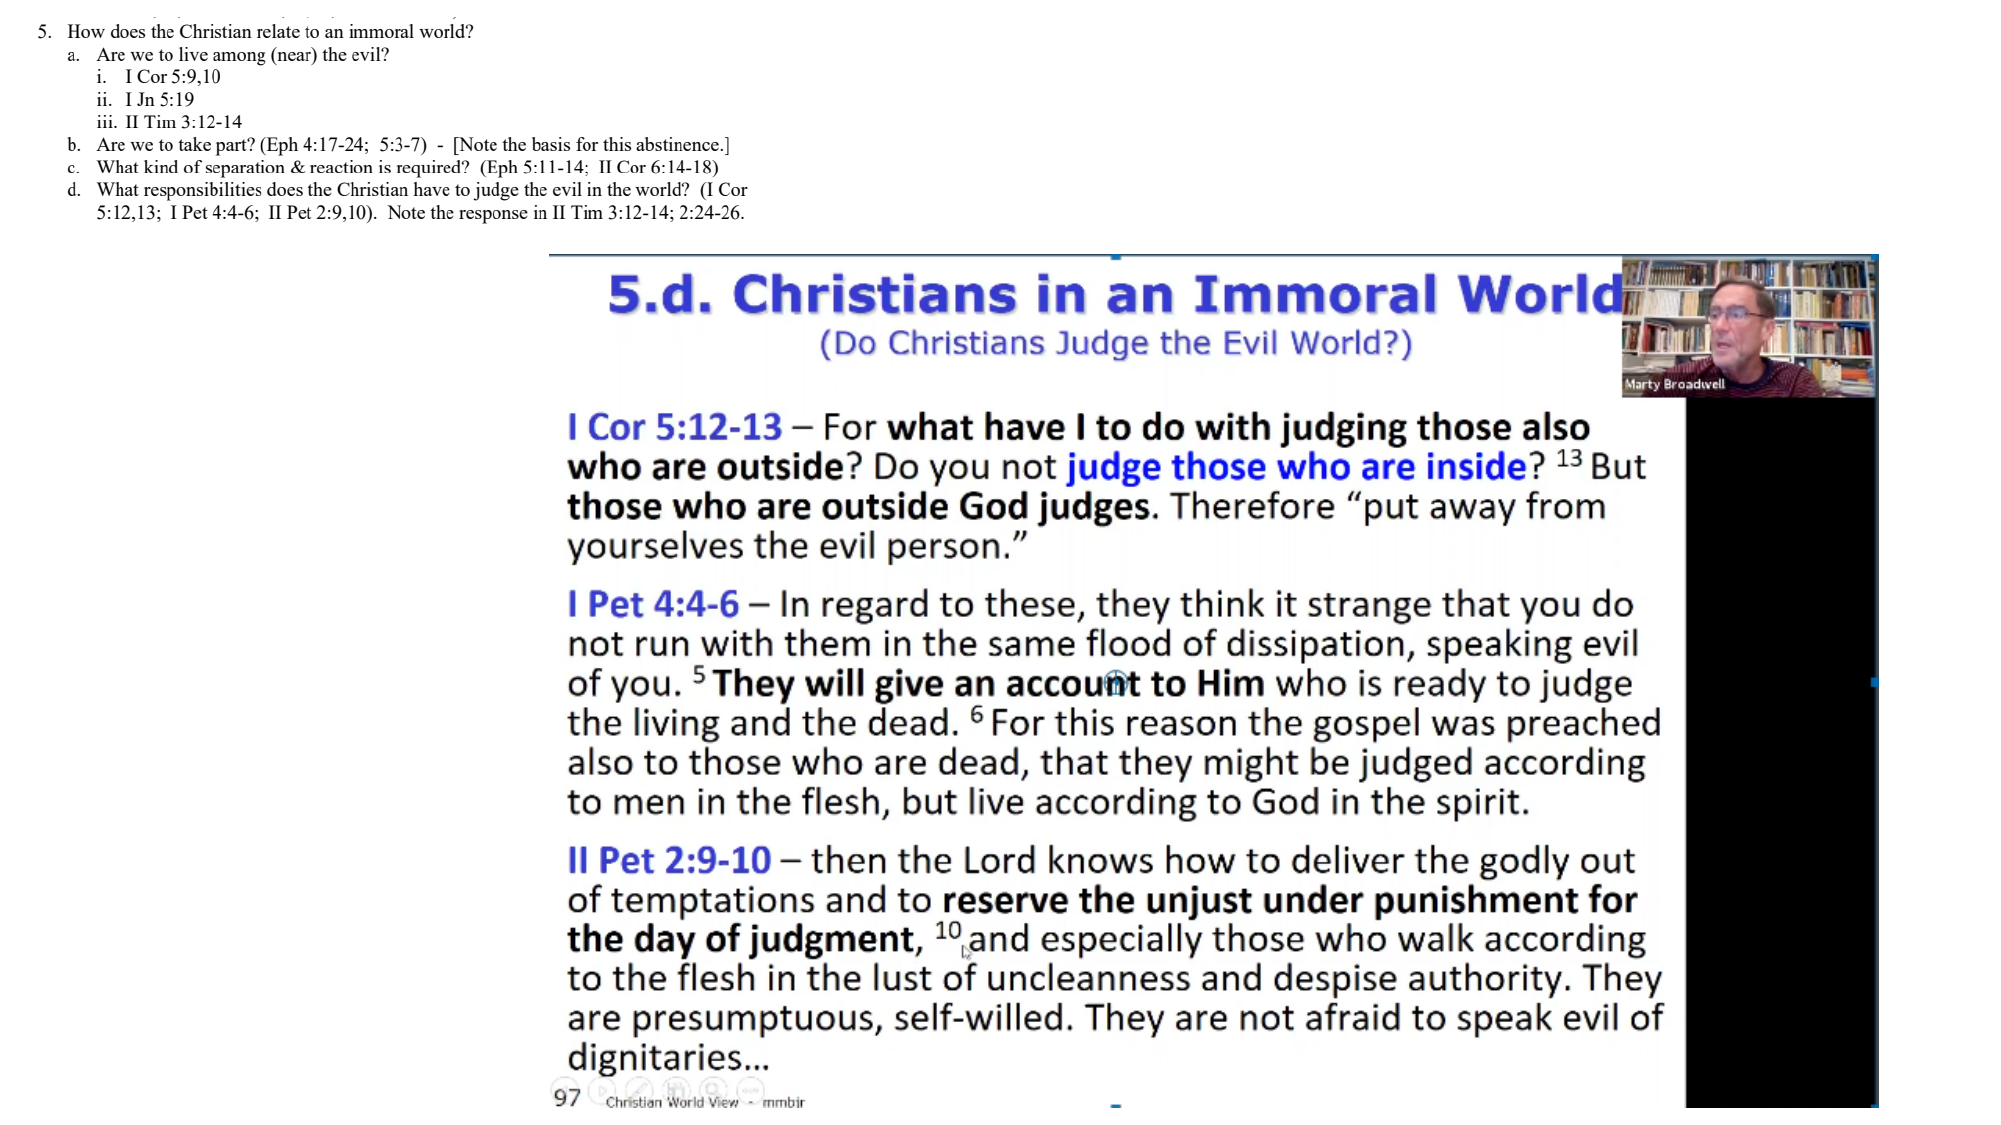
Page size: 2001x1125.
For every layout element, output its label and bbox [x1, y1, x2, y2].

picture [549, 254, 1879, 1108]
picture [27, 17, 774, 225]
